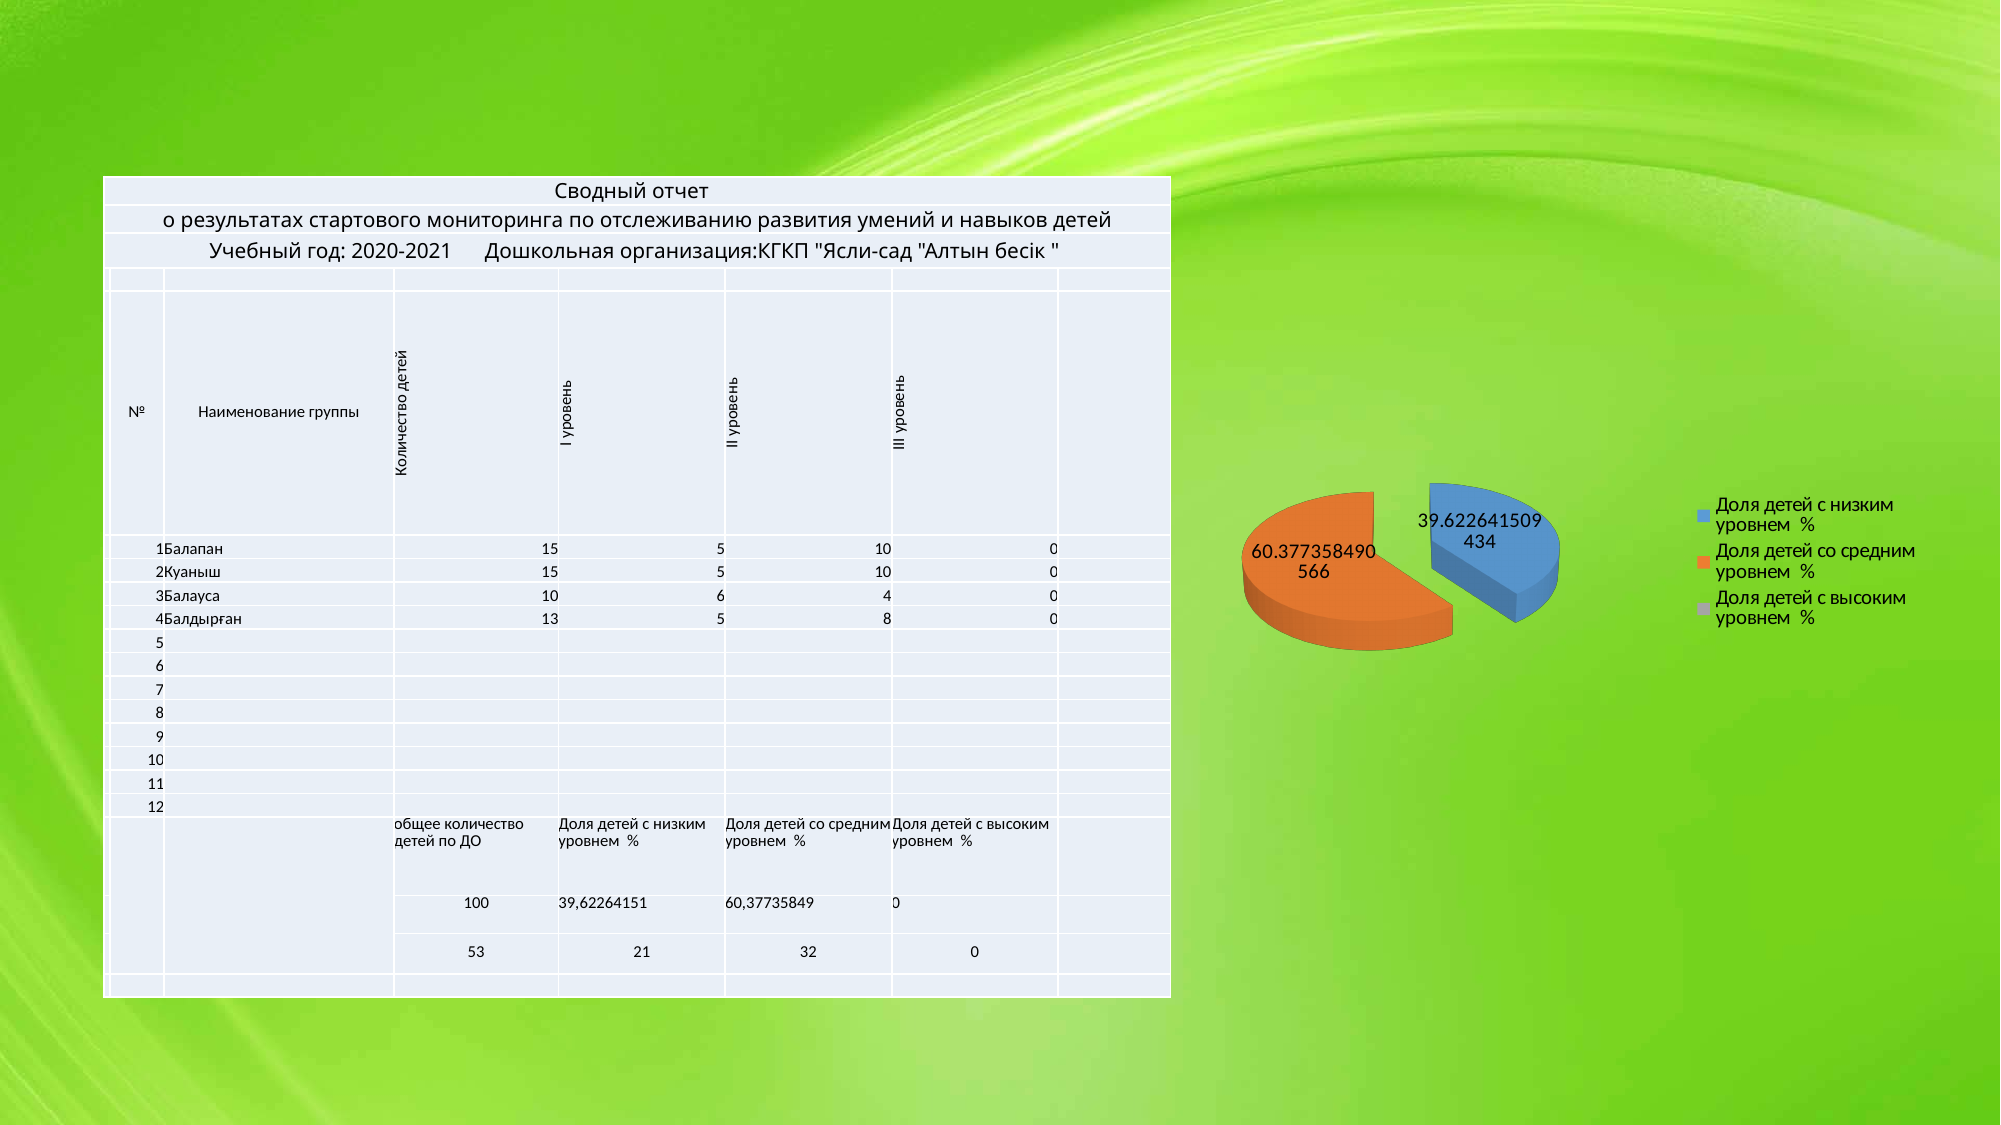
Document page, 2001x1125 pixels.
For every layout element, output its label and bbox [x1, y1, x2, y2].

chart [1208, 232, 1936, 893]
picture [0, 0, 2000, 1125]
